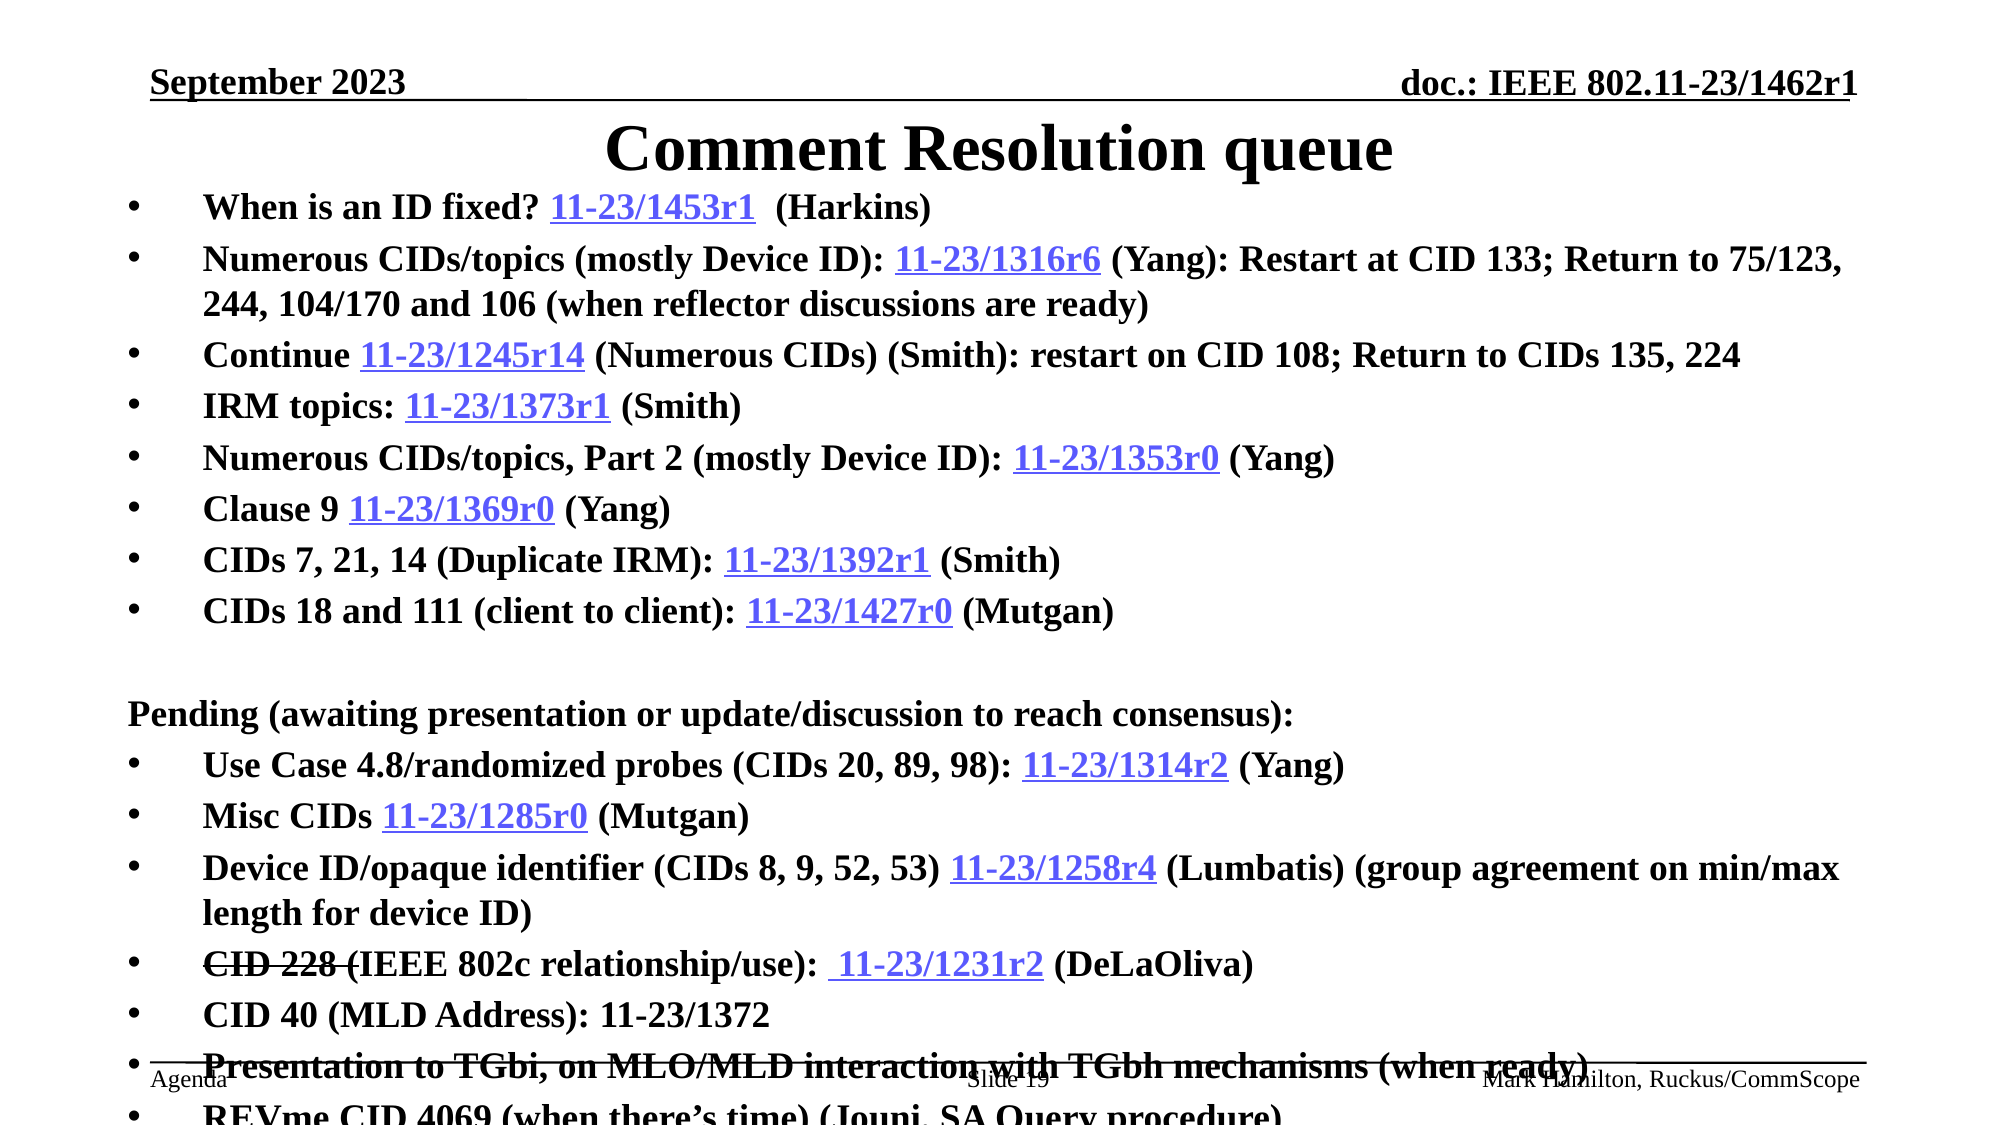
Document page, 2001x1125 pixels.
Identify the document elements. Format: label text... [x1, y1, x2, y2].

title Comment Resolution queue [149, 112, 1850, 174]
list When is an ID fixed? 11-23/1453r1 (Harkins) Numerous CIDs/topics (mostly Device ID): 11-23/1316r6 (Yang): Restart at CID 133; Return to 75/123, 244, 104/170 and 106 (when reflector discussions are ready) Continue 11-23/1245r14 (Numerous CIDs) (Smith): restart on CID 108; Return to CIDs 135, 224 IRM topics: 11-23/1373r1 (Smith) Numerous CIDs/topics, Part 2 (mostly Device ID): 11-23/1353r0 (Yang) Clause 9 11-23/1369r0 (Yang) CIDs 7, 21, 14 (Duplicate IRM): 11-23/1392r1 (Smith) CIDs 18 and 111 (client to client): 11-23/1427r0 (Mutgan) Pending (awaiting presentation or update/discussion to reach consensus): Use Case 4.8/randomized probes (CIDs 20, 89, 98): 11-23/1314r2 (Yang) Misc CIDs 11-23/1285r0 (Mutgan) Device ID/opaque identifier (CIDs 8, 9, 52, 53) 11-23/1258r4 (Lumbatis) (group agreement on min/max length for device ID) CID 228 (IEEE 802c relationship/use): 11-23/1231r2 (DeLaOliva) CID 40 (MLD Address): 11-23/1372 Presentation to TGbi, on MLO/MLD interaction with TGbh mechanisms (when ready) REVme CID 4069 (when there’s time) (Jouni, SA Query procedure) [112, 174, 1888, 1063]
slide_number Slide 19 [950, 1061, 1067, 1123]
